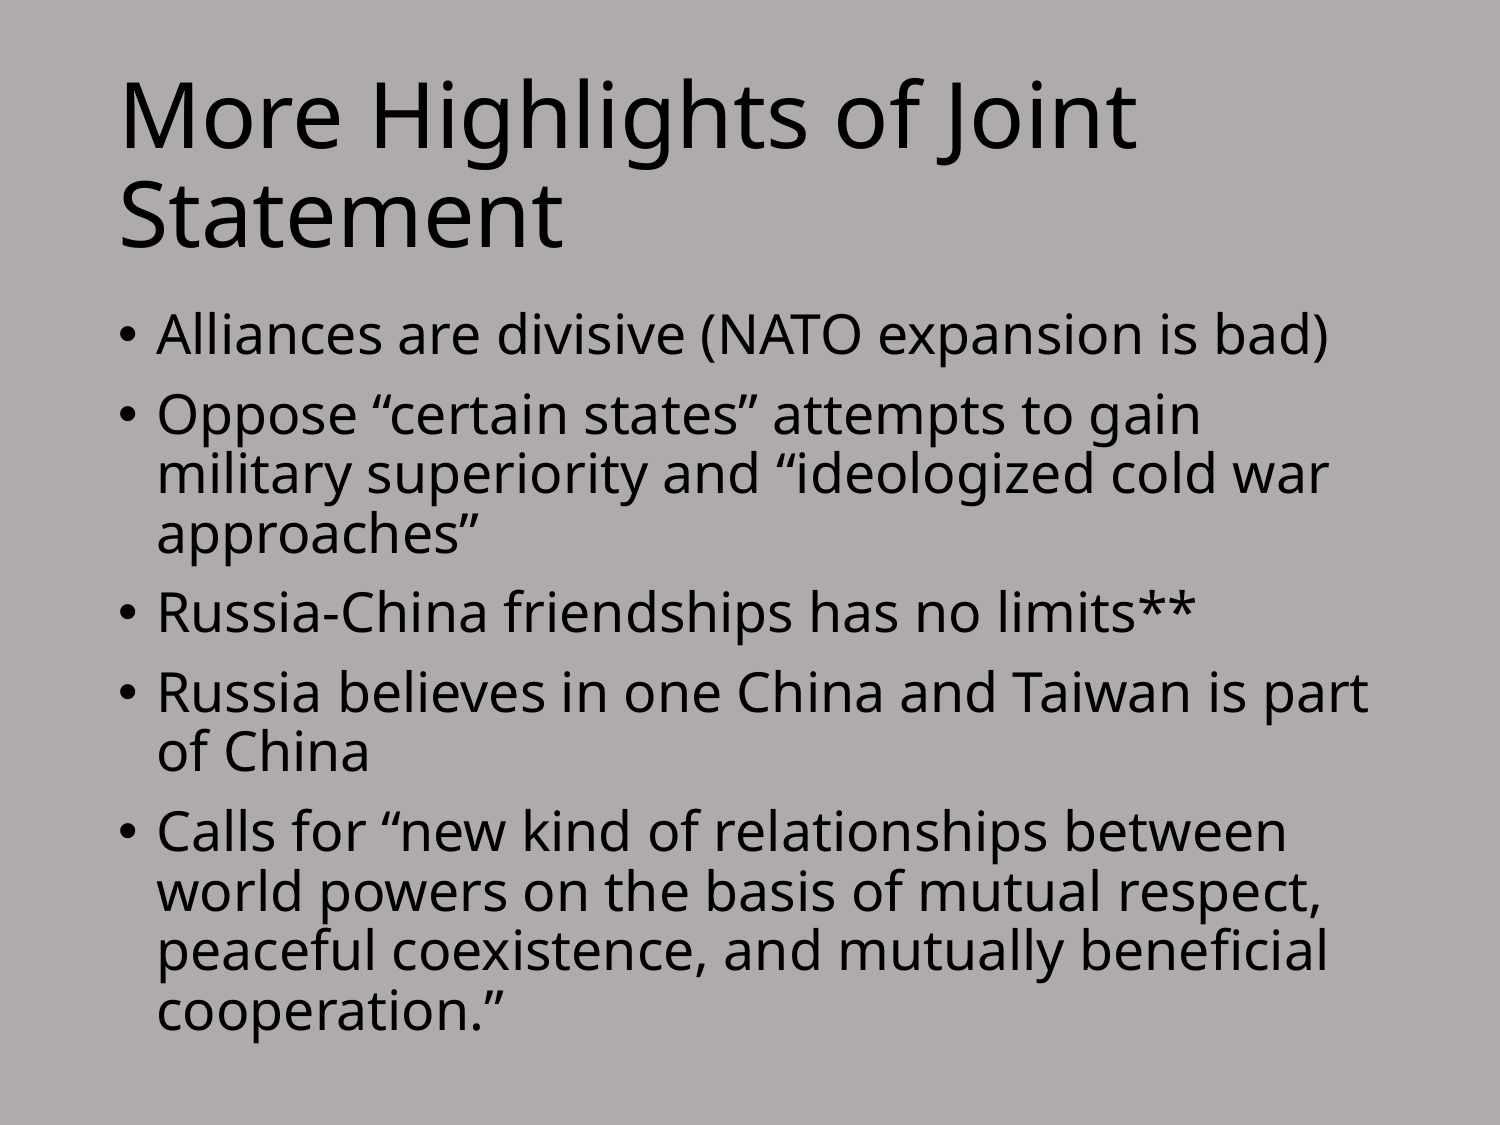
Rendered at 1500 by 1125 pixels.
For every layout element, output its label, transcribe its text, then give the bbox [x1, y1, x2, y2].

list Alliances are divisive (NATO expansion is bad) Oppose “certain states” attempts to gain military superiority and “ideologized cold war approaches” Russia-China friendships has no limits** Russia believes in one China and Taiwan is part of China Calls for “new kind of relationships between world powers on the basis of mutual respect, peaceful coexistence, and mutually beneficial cooperation.” [103, 299, 1397, 1066]
title More Highlights of Joint Statement [103, 59, 1397, 278]
